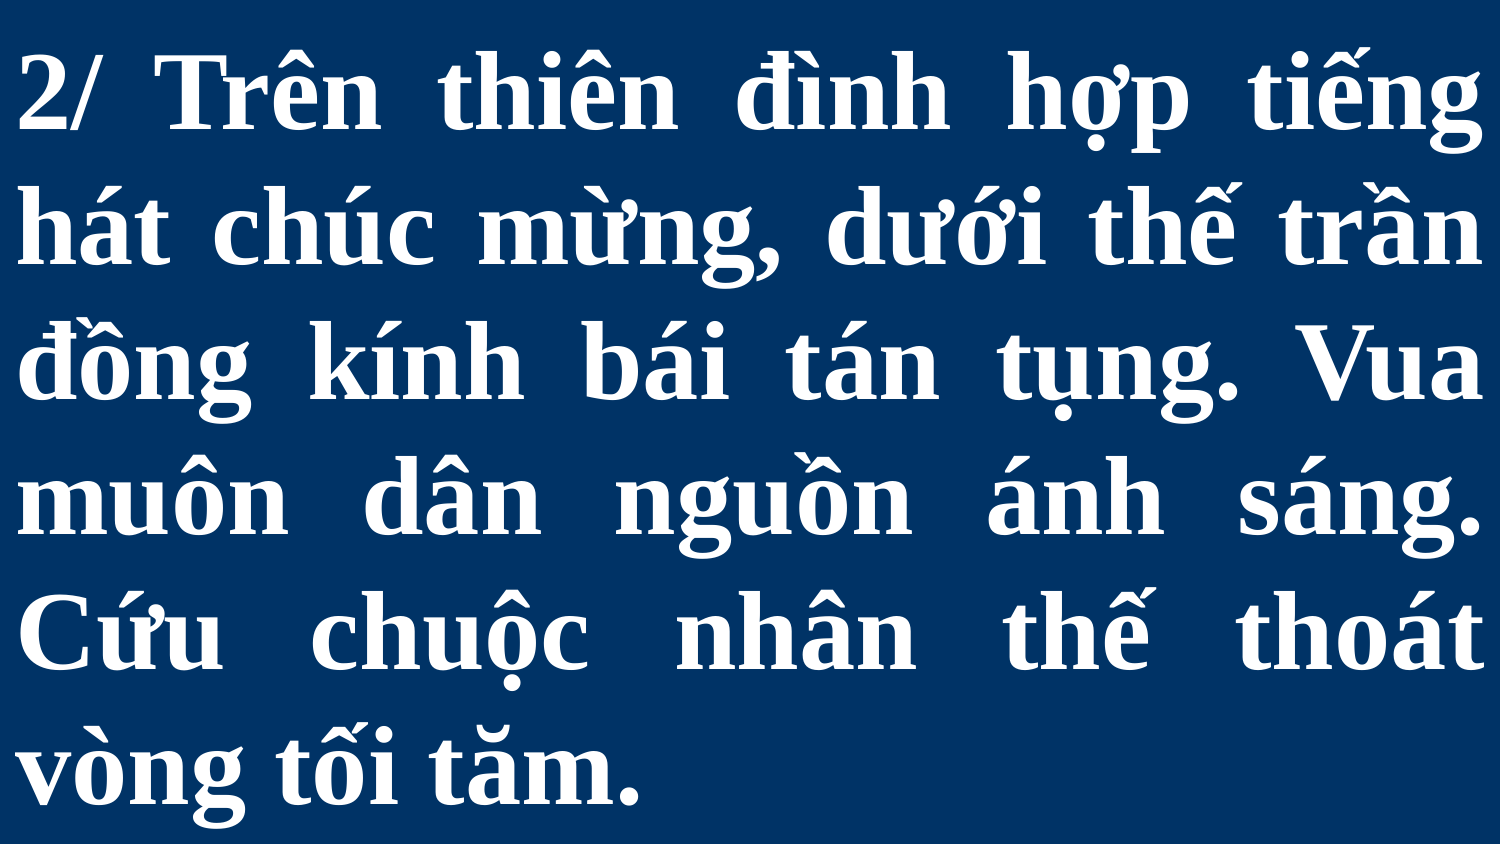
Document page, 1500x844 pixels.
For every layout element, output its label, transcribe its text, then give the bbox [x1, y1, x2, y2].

title 2/ Trên thiên đình hợp tiếng hát chúc mừng, dưới thế trần đồng kính bái tán tụng. Vua muôn dân nguồn ánh sáng. Cứu chuộc nhân thế thoát vòng tối tăm. [0, 0, 1500, 844]
